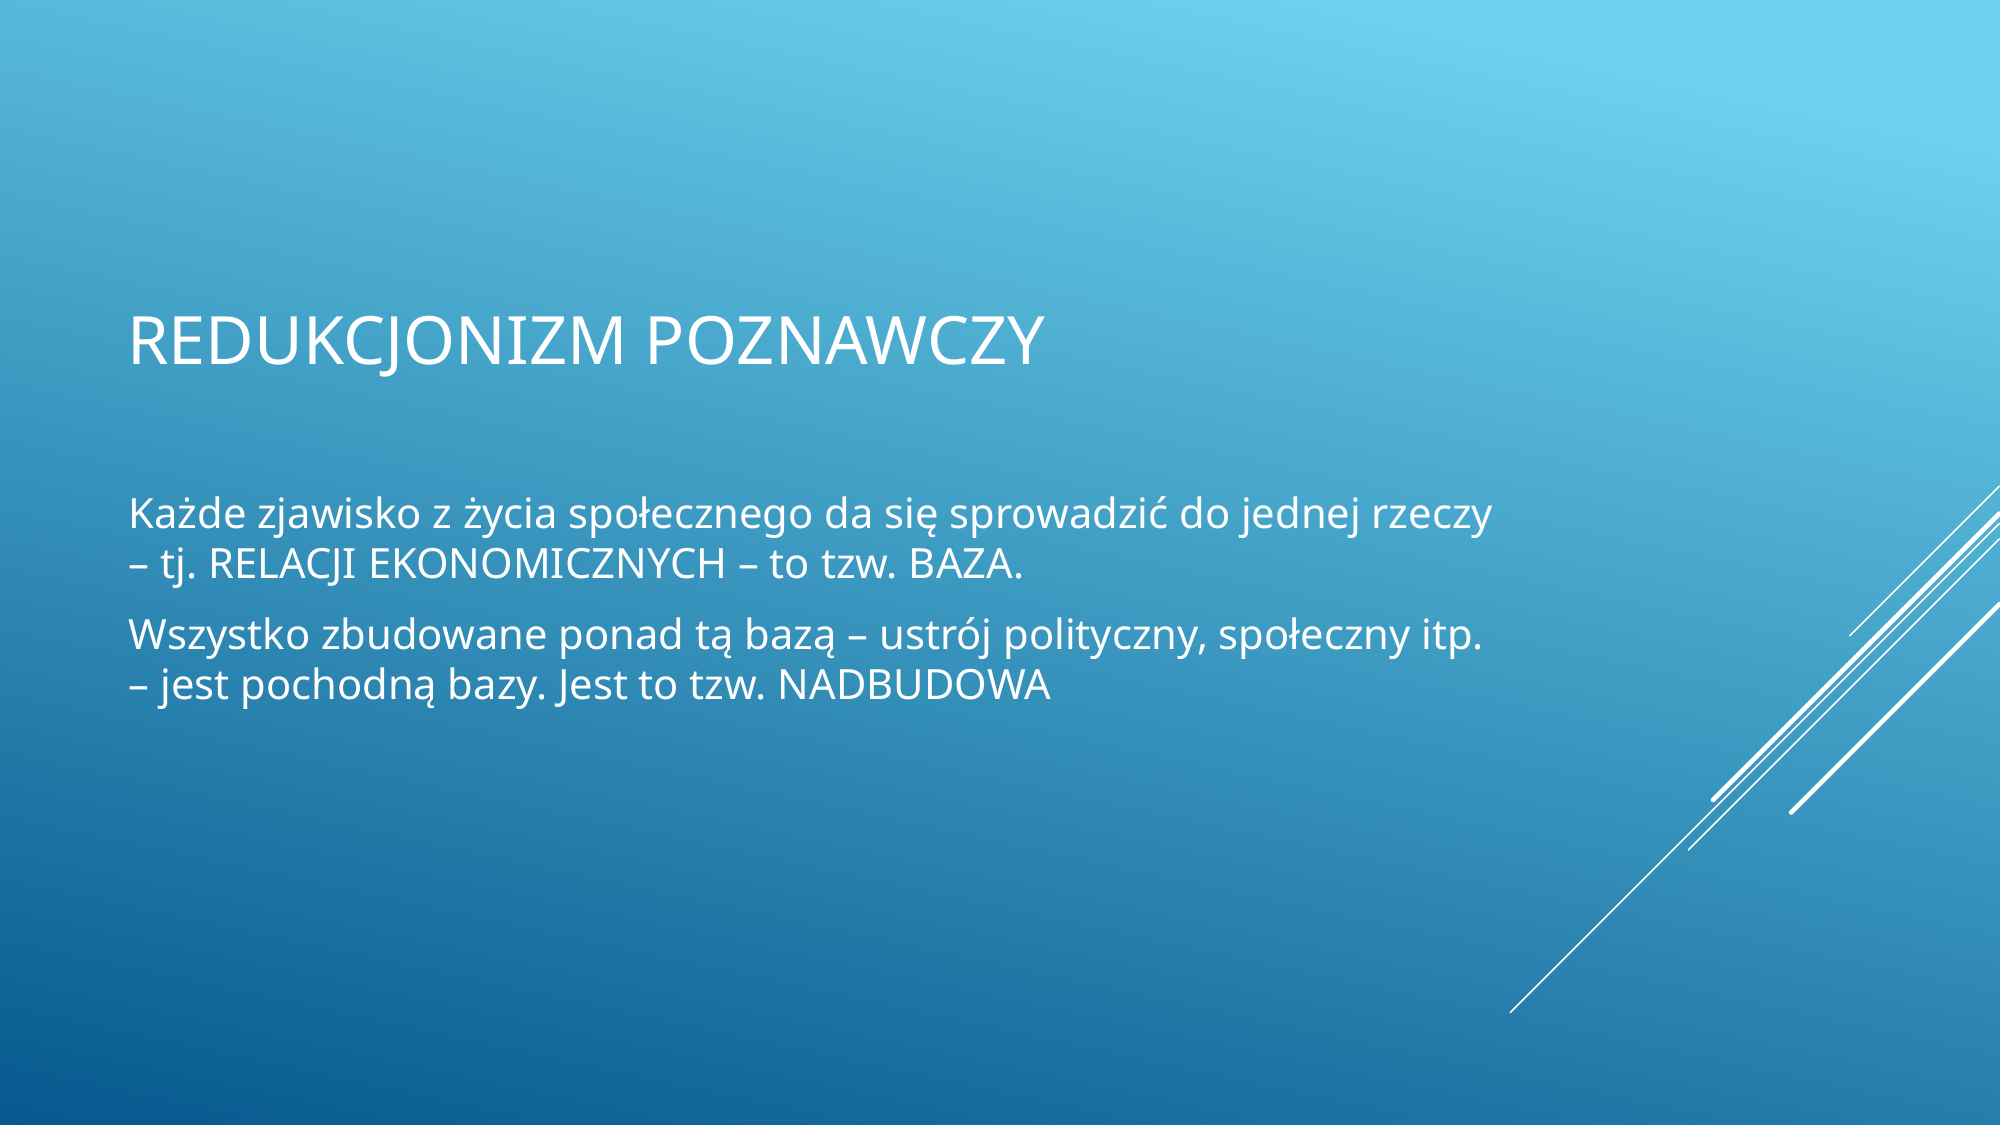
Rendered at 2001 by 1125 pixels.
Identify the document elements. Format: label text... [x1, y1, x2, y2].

list Każde zjawisko z życia społecznego da się sprowadzić do jednej rzeczy – tj. RELACJI EKONOMICZNYCH – to tzw. BAZA. Wszystko zbudowane ponad tą bazą – ustrój polityczny, społeczny itp. – jest pochodną bazy. Jest to tzw. NADBUDOWA [113, 442, 1514, 752]
title Redukcjonizm poznawczy [112, 112, 1763, 563]
